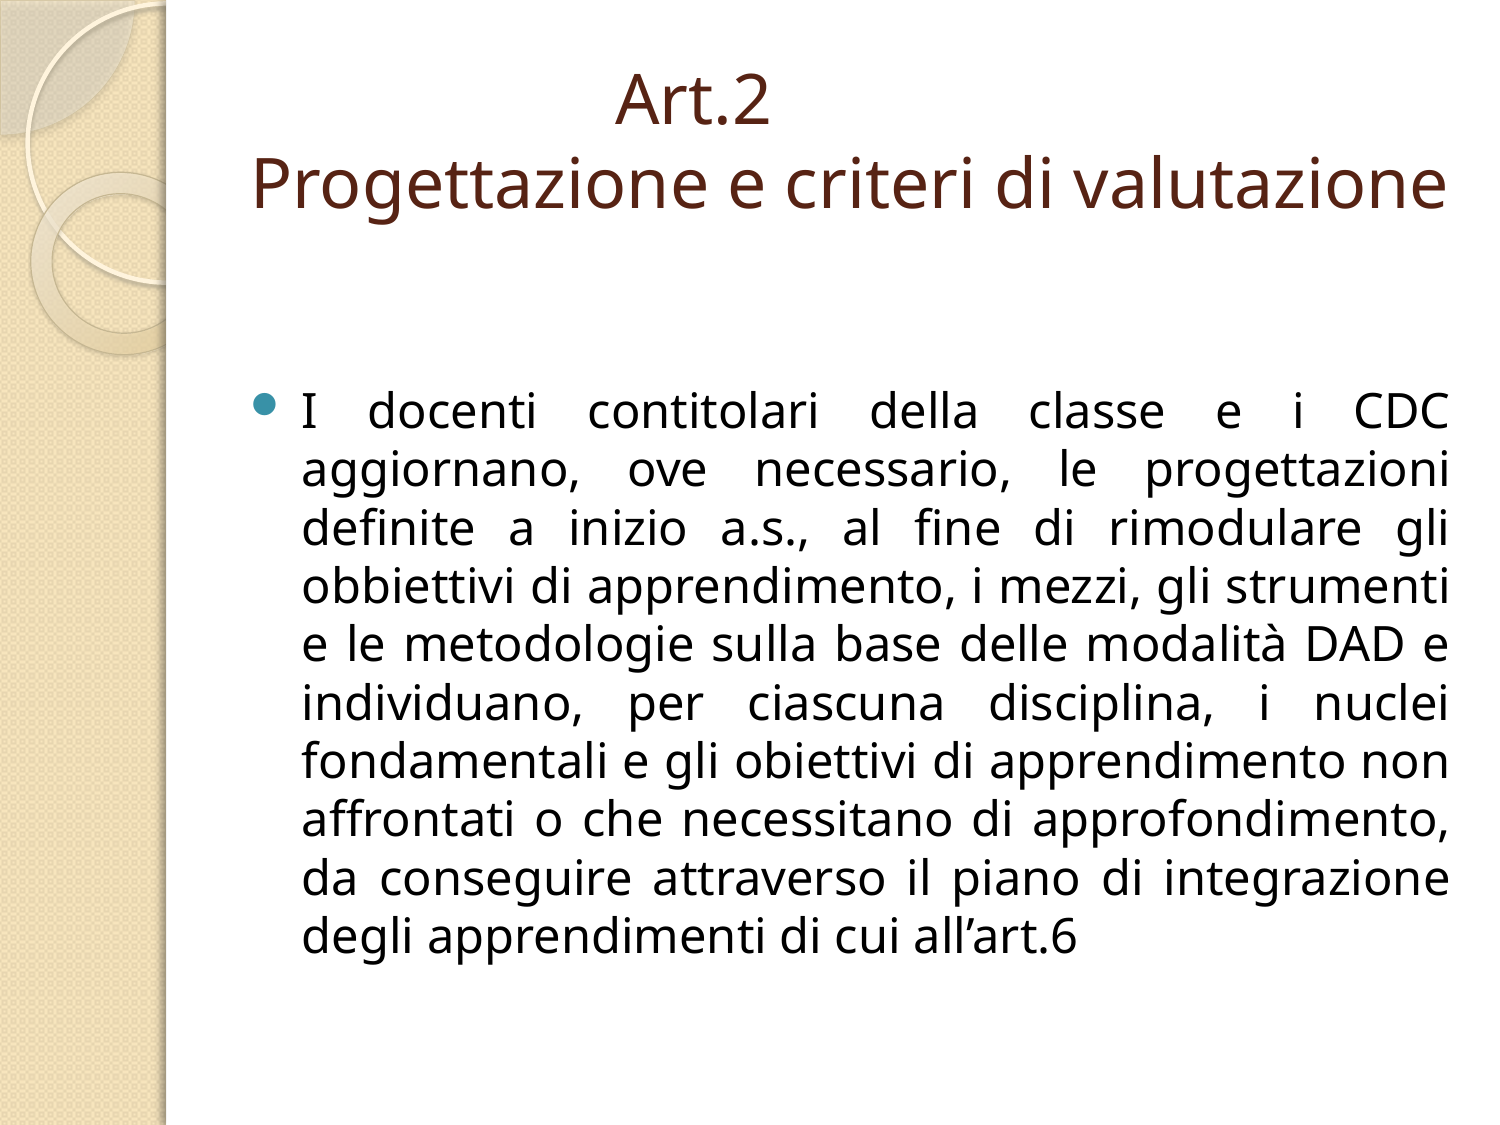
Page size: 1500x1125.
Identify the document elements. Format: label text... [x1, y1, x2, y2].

list I docenti contitolari della classe e i CDC aggiornano, ove necessario, le progettazioni definite a inizio a.s., al fine di rimodulare gli obbiettivi di apprendimento, i mezzi, gli strumenti e le metodologie sulla base delle modalità DAD e individuano, per ciascuna disciplina, i nuclei fondamentali e gli obiettivi di apprendimento non affrontati o che necessitano di approfondimento, da conseguire attraverso il piano di integrazione degli apprendimenti di cui all’art.6 [235, 237, 1466, 1025]
title Art.2 Progettazione e criteri di valutazione [235, 45, 1466, 233]
